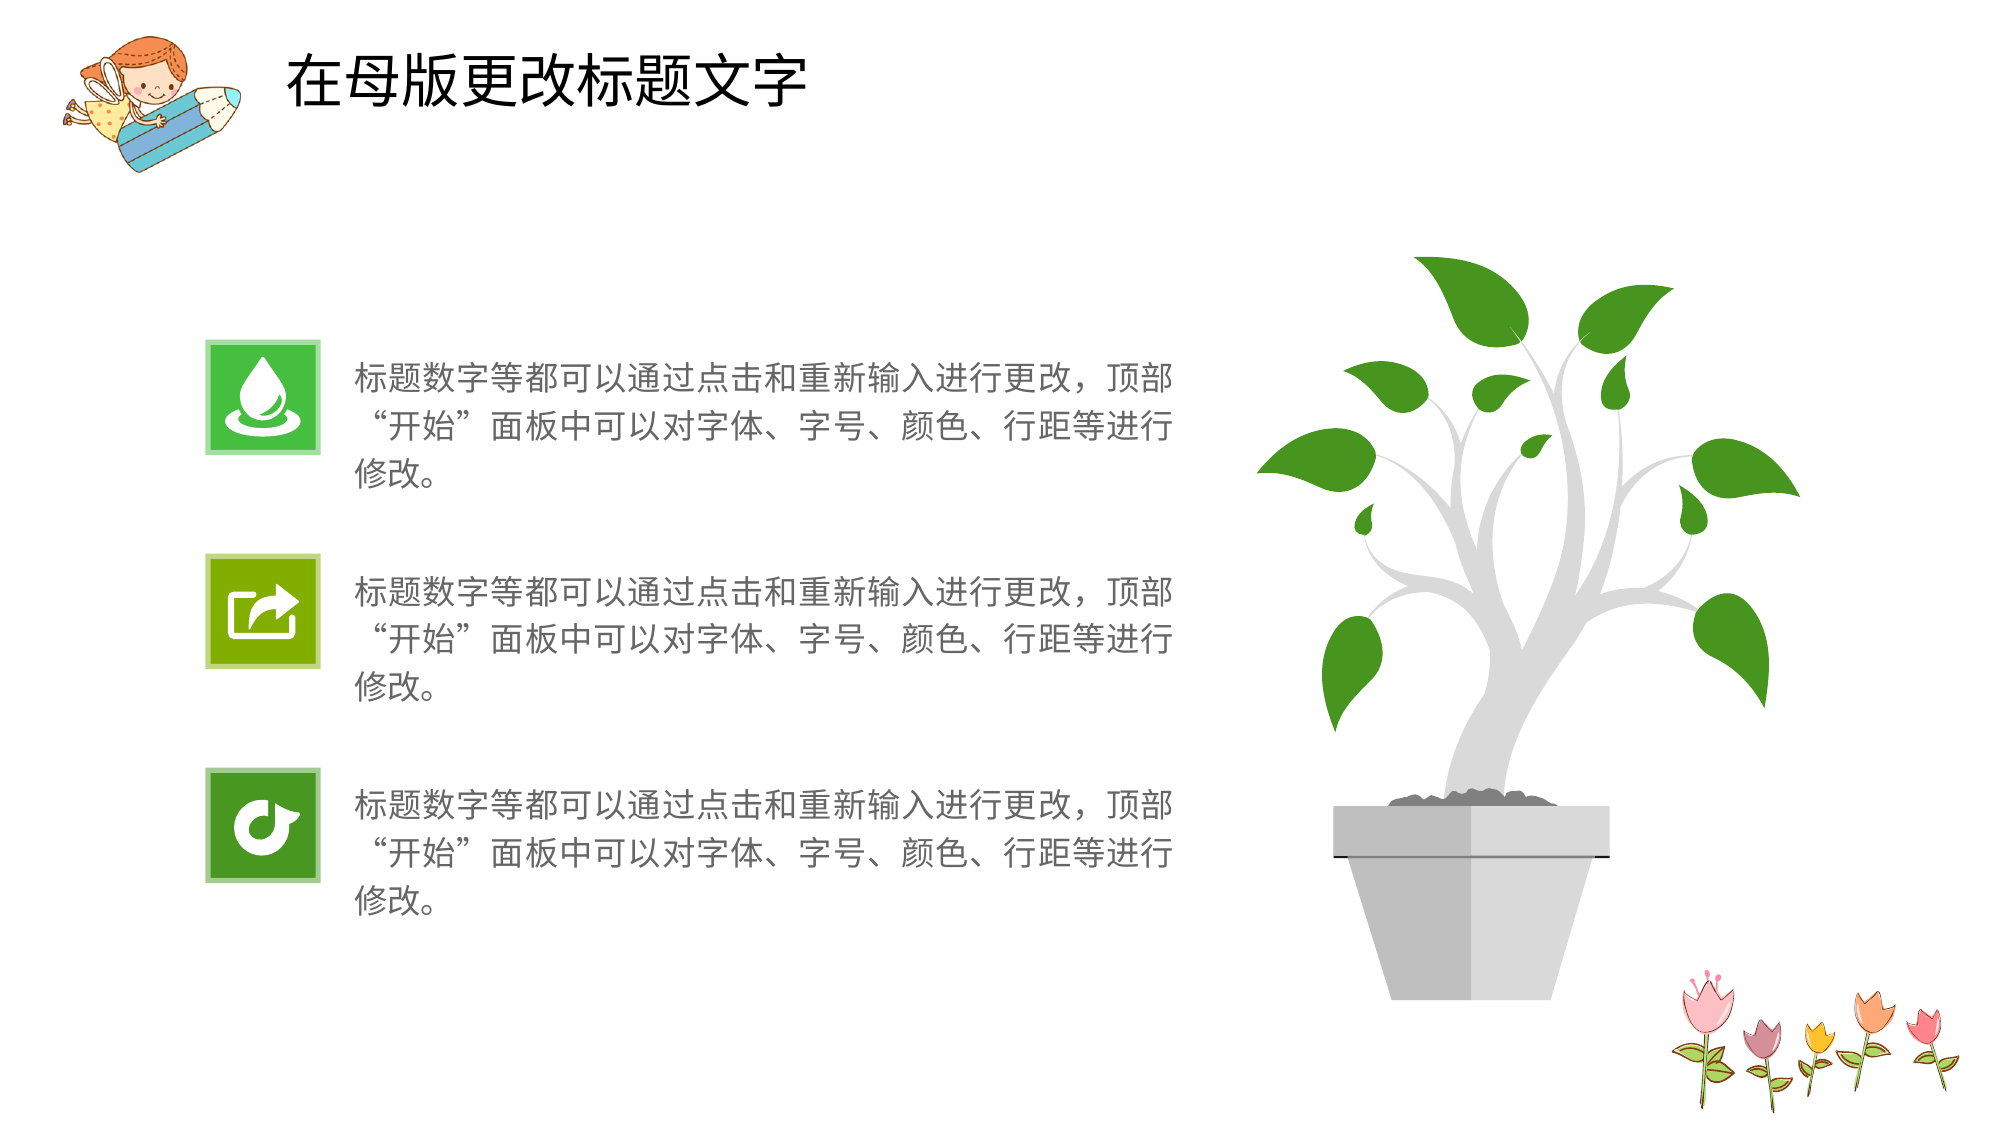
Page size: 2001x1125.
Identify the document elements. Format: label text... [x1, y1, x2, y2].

text_box 标题数字等都可以通过点击和重新输入进行更改，顶部“开始”面板中可以对字体、字号、颜色、行距等进行修改。 [339, 769, 1191, 928]
text_box 标题数字等都可以通过点击和重新输入进行更改，顶部“开始”面板中可以对字体、字号、颜色、行距等进行修改。 [339, 555, 1191, 714]
picture [63, 36, 241, 173]
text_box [205, 553, 321, 670]
text_box 标题数字等都可以通过点击和重新输入进行更改，顶部“开始”面板中可以对字体、字号、颜色、行距等进行修改。 [339, 341, 1191, 501]
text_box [1256, 255, 1801, 1004]
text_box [205, 339, 321, 455]
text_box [205, 767, 321, 884]
